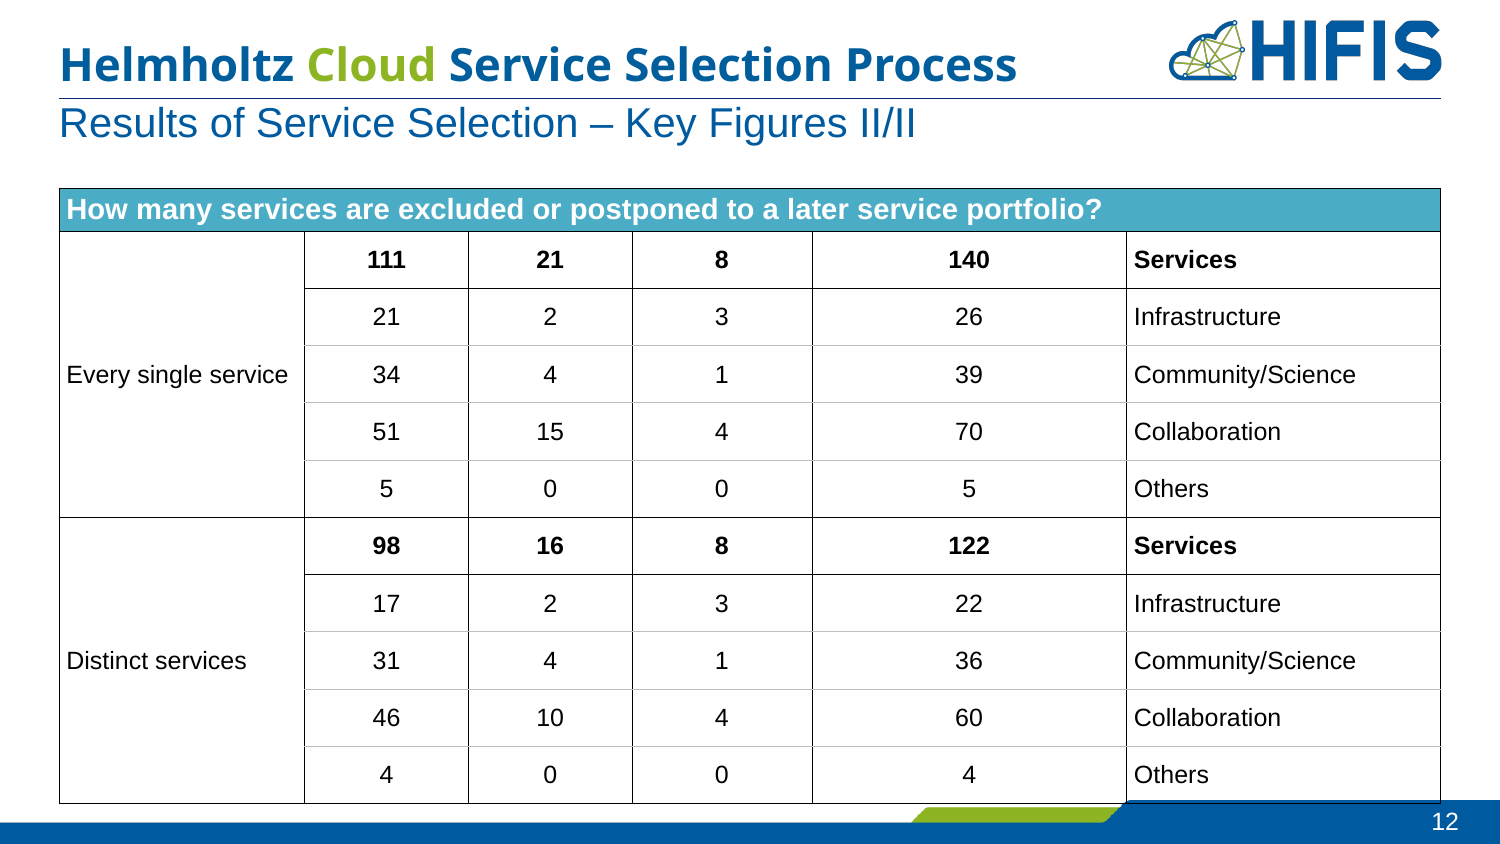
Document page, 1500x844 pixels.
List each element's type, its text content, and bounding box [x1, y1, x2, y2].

title Helmholtz Cloud Service Selection Process [59, 36, 1441, 97]
table_cell 2 [469, 289, 632, 345]
table_cell 4 [305, 747, 468, 803]
table_cell Services [1127, 232, 1440, 288]
table_cell Infrastructure [1127, 289, 1440, 345]
table_cell Every single service [60, 232, 304, 517]
table_cell 39 [813, 346, 1126, 402]
table_header How many services are excluded or postponed to a later service portfolio? [60, 189, 1440, 231]
table_cell Others [1127, 461, 1440, 517]
table_cell Services [1127, 518, 1440, 574]
table_cell 17 [305, 575, 468, 631]
table_cell 0 [469, 461, 632, 517]
picture [1166, 18, 1445, 84]
table_cell 4 [813, 747, 1126, 803]
table_cell 31 [305, 632, 468, 689]
table_cell 0 [633, 461, 812, 517]
table_cell 36 [813, 632, 1126, 689]
table_cell 70 [813, 403, 1126, 460]
table_cell 4 [469, 346, 632, 402]
table_cell 5 [305, 461, 468, 517]
table_cell Infrastructure [1127, 575, 1440, 631]
table_cell 3 [633, 289, 812, 345]
table_cell Collaboration [1127, 403, 1440, 460]
table_cell 4 [633, 690, 812, 746]
table_cell Community/Science [1127, 632, 1440, 689]
table_cell 98 [305, 518, 468, 574]
table_cell 0 [633, 747, 812, 803]
table_cell 5 [813, 461, 1126, 517]
table_cell 2 [469, 575, 632, 631]
table_cell 4 [469, 632, 632, 689]
table_cell Distinct services [60, 518, 304, 803]
table_cell 1 [633, 346, 812, 402]
table_cell Community/Science [1127, 346, 1440, 402]
table_cell 4 [633, 403, 812, 460]
table_cell Others [1127, 747, 1440, 803]
table_cell 21 [305, 289, 468, 345]
table_cell 8 [633, 518, 812, 574]
table_cell 8 [633, 232, 812, 288]
list Results of Service Selection – Key Figures II/II [59, 97, 1441, 134]
table_cell 22 [813, 575, 1126, 631]
table_cell 34 [305, 346, 468, 402]
table_cell 16 [469, 518, 632, 574]
table_cell 51 [305, 403, 468, 460]
table_cell 3 [633, 575, 812, 631]
table_cell Collaboration [1127, 690, 1440, 746]
picture [0, 800, 1500, 844]
table_cell 26 [813, 289, 1126, 345]
table_cell 46 [305, 690, 468, 746]
table_cell 140 [813, 232, 1126, 288]
table_cell 10 [469, 690, 632, 746]
table_cell 122 [813, 518, 1126, 574]
table_cell 1 [633, 632, 812, 689]
table_cell 111 [305, 232, 468, 288]
table_cell 0 [469, 747, 632, 803]
table_cell 21 [469, 232, 632, 288]
table_cell 60 [813, 690, 1126, 746]
table_cell 15 [469, 403, 632, 460]
